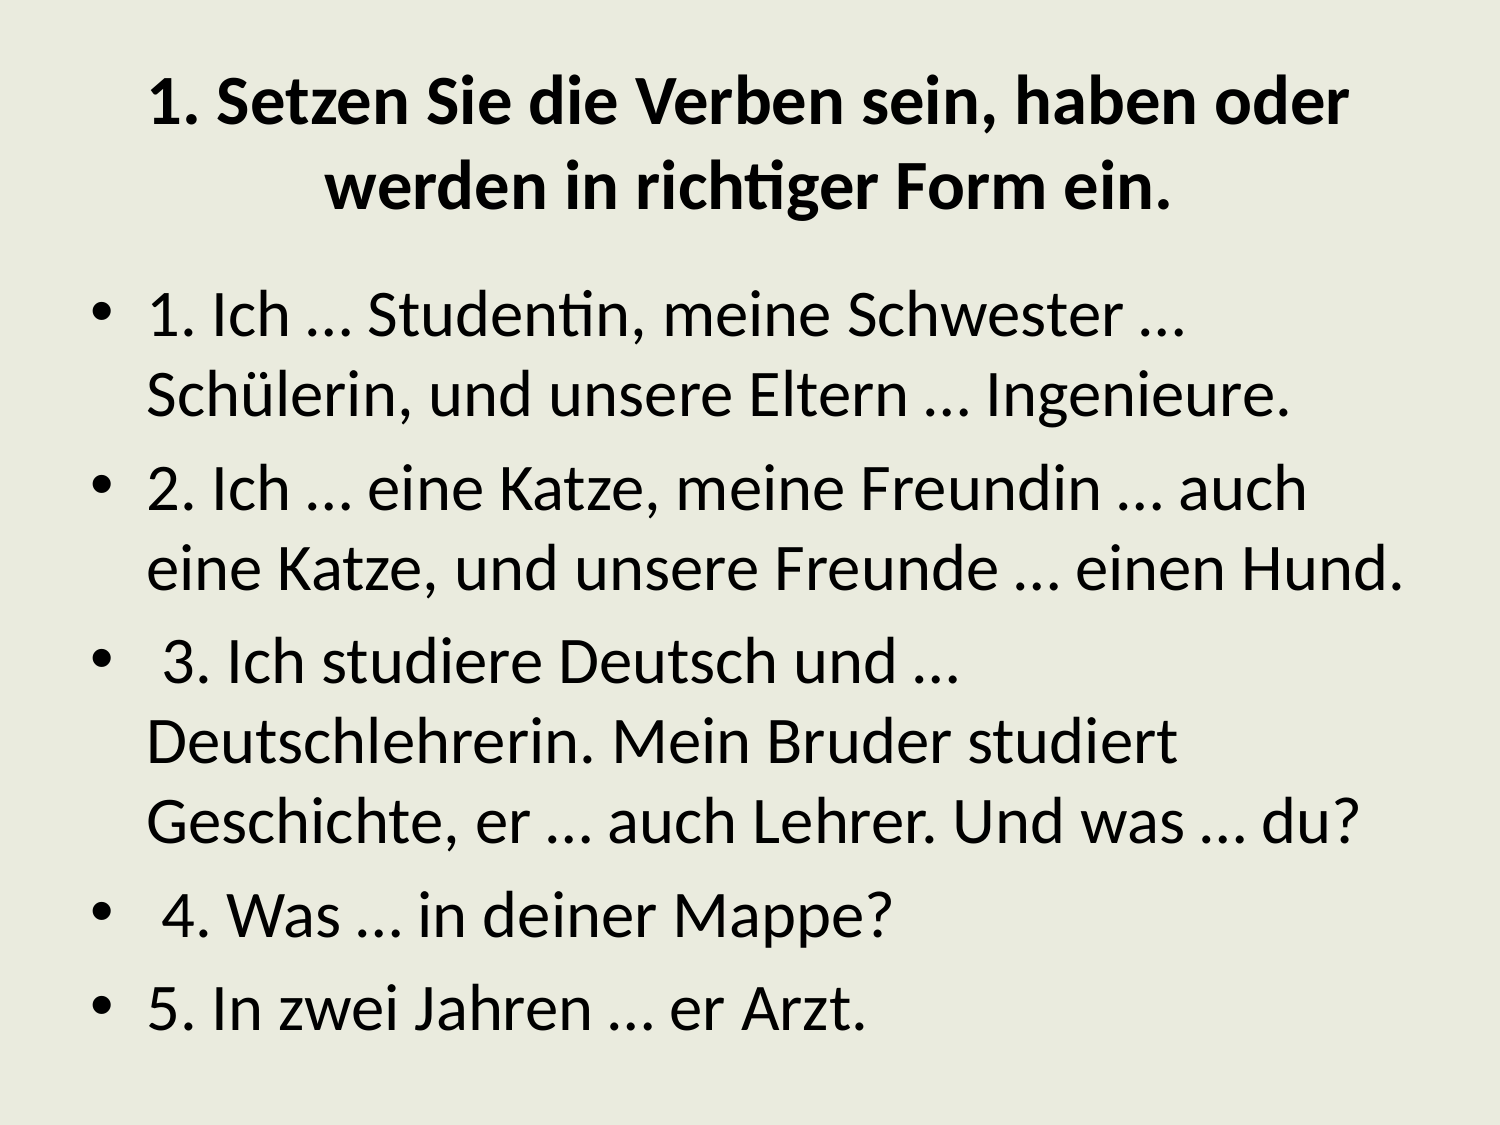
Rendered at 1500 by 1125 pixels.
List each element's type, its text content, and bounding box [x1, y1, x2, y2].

title 1. Setzen Sie die Verben sein, haben oder werden in richtiger Form ein. [75, 45, 1425, 233]
list 1. Ich … Studentin, meine Schwester … Schülerin, und unsere Eltern … Ingenieure. 2. Ich … eine Katze, meine Freundin … auch eine Katze, und unsere Freunde … einen Hund. 3. Ich studiere Deutsch und … Deutschlehrerin. Mein Bruder studiert Geschichte, er … auch Lehrer. Und was … du? 4. Was … in deiner Mappe? 5. In zwei Jahren … er Arzt. [75, 262, 1425, 1125]
